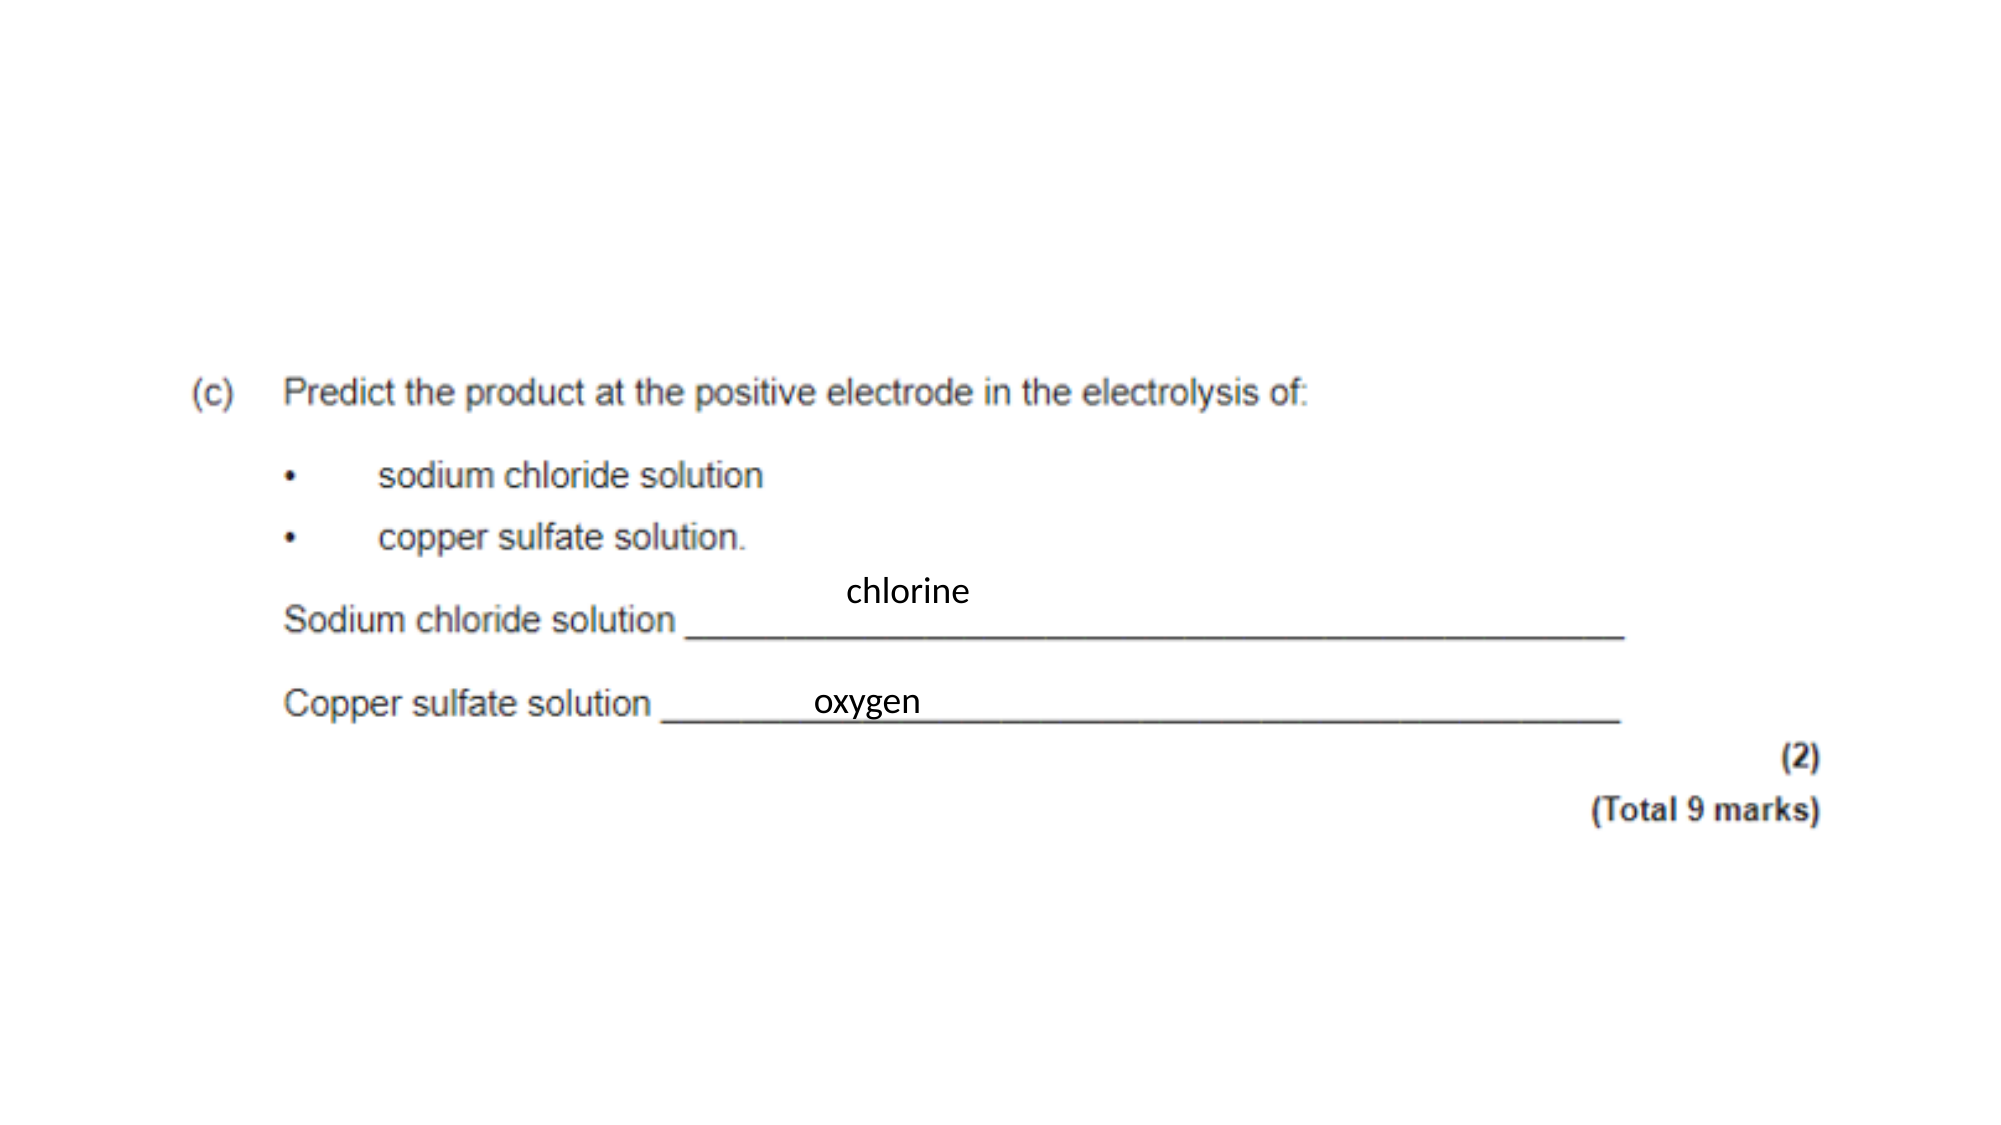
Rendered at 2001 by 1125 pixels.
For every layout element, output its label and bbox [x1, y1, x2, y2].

list [173, 332, 1863, 846]
